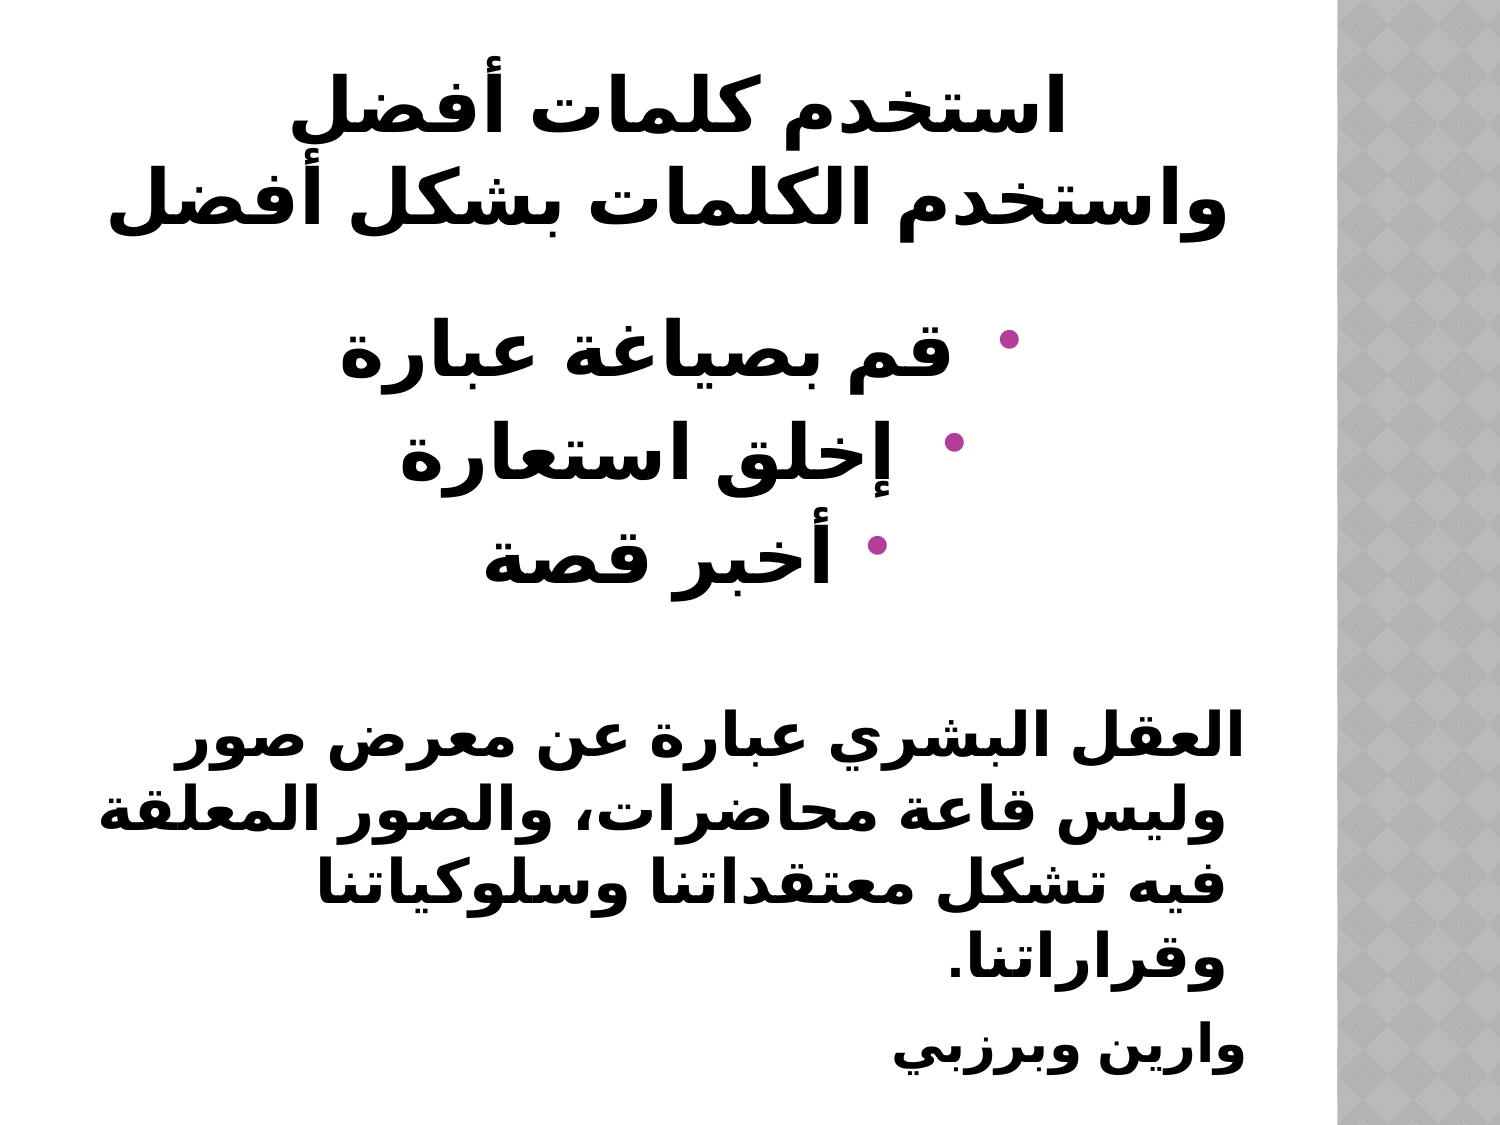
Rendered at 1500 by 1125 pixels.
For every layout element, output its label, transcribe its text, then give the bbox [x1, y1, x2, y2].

title استخدم كلمات أفضل واستخدم الكلمات بشكل أفضل [75, 52, 1263, 240]
list قم بصياغة عبارة إخلق استعارة أخبر قصة العقل البشري عبارة عن معرض صور وليس قاعة محاضرات، والصور المعلقة فيه تشكل معتقداتنا وسلوكياتنا وقراراتنا. وارين وبرزبي [75, 292, 1263, 1088]
